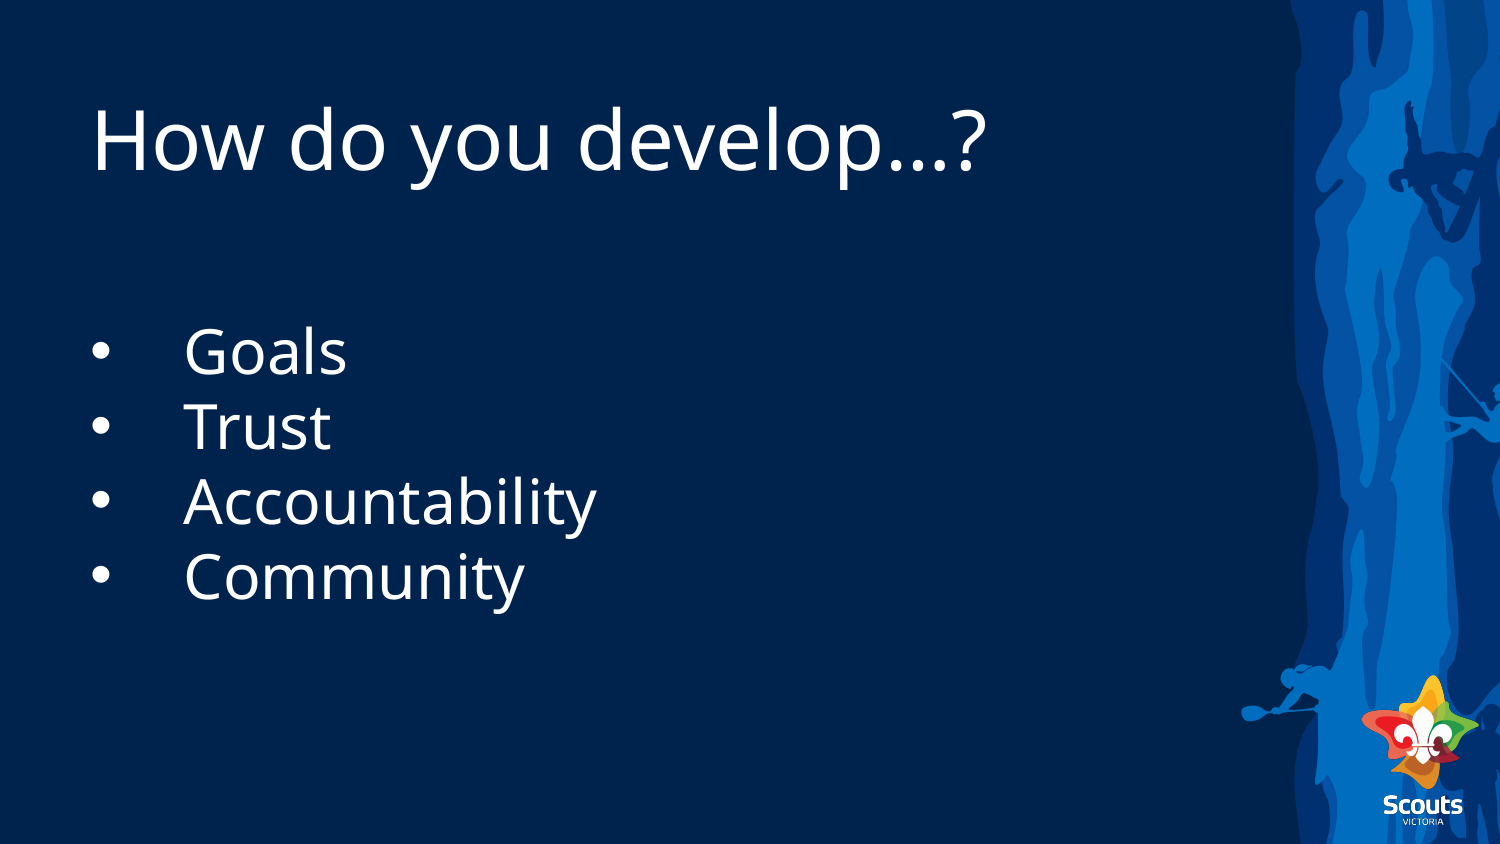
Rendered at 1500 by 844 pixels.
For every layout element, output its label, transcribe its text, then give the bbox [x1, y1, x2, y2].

title How do you develop…? [75, 66, 1425, 208]
picture [0, 0, 1500, 844]
text_box Goals Trust Accountability Community [75, 275, 801, 649]
